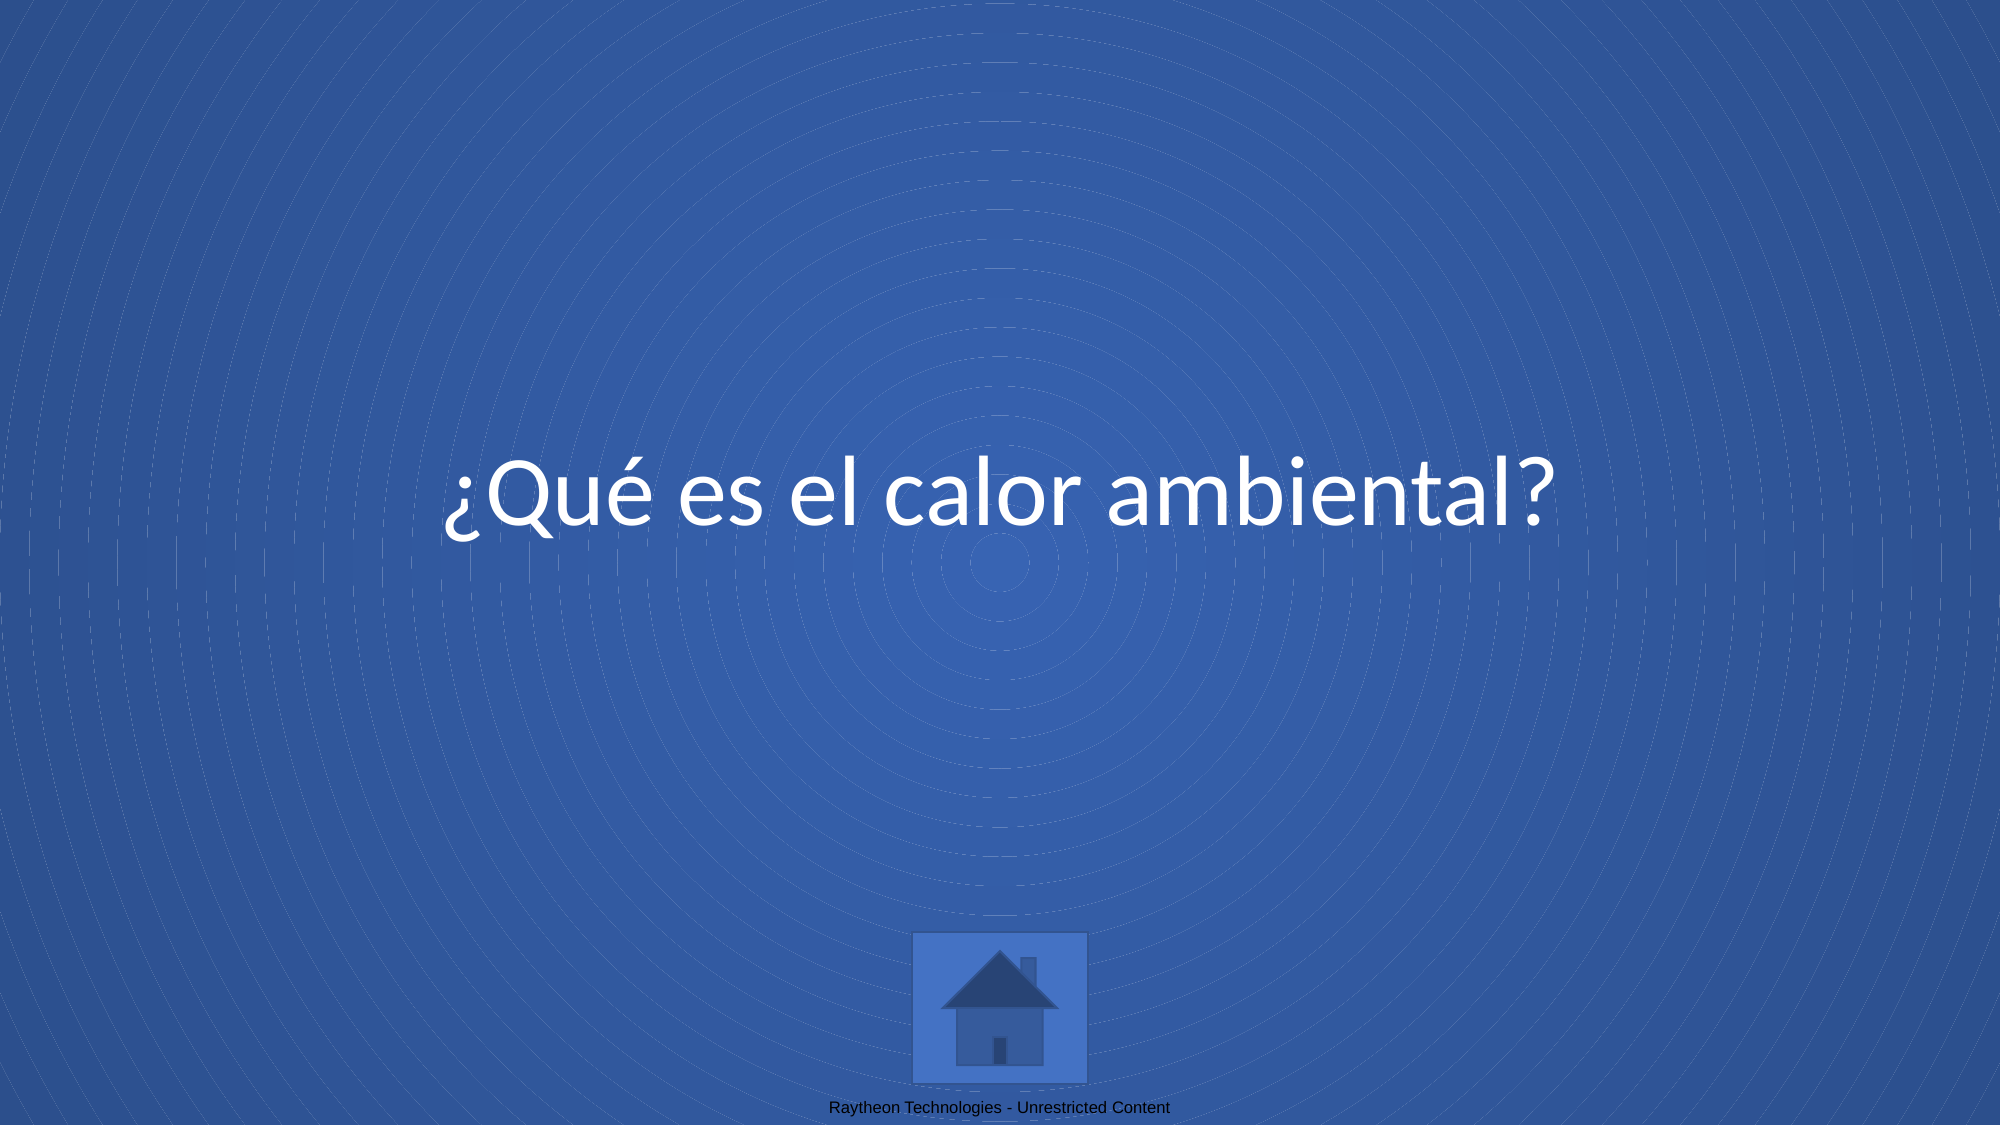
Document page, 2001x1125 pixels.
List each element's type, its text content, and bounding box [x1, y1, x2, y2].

text_box Raytheon Technologies - Unrestricted Content [814, 1089, 1186, 1125]
text_box [911, 931, 1089, 1085]
title ¿Qué es el calor ambiental? [285, 431, 1715, 650]
